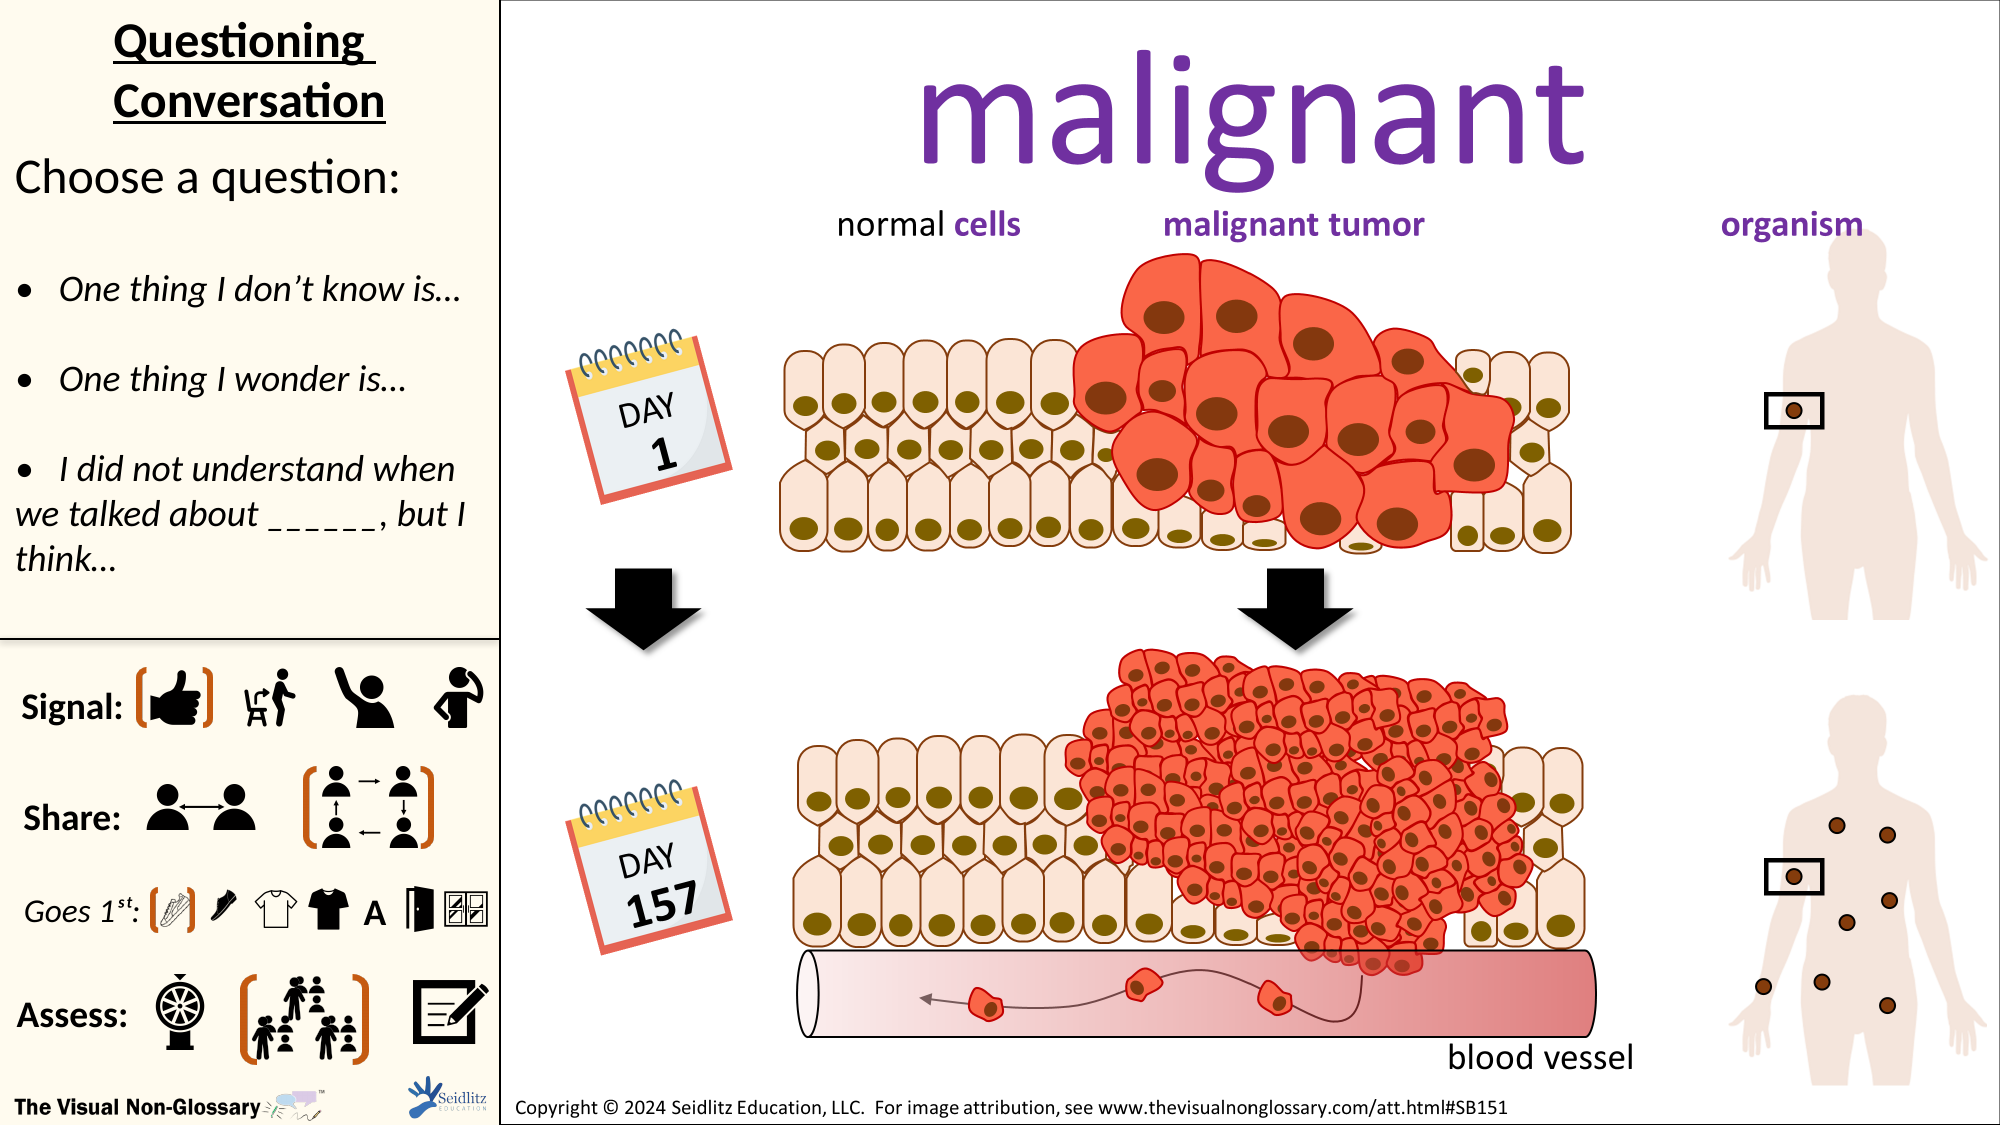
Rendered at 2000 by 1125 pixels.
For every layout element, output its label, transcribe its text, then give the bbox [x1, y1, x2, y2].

text_box Assess: [1, 982, 137, 1043]
picture [499, 0, 2000, 1125]
text_box A [348, 880, 402, 941]
text_box Share: [8, 785, 137, 846]
picture [403, 1073, 495, 1125]
picture [305, 886, 352, 932]
picture [142, 974, 218, 1051]
picture [302, 766, 434, 850]
text_box • One thing I don’t know is… • One thing I wonder is… • I did not understand when we talked about ______, but I think… [0, 211, 494, 587]
text_box Choose a question: [0, 135, 494, 211]
picture [0, 1084, 328, 1125]
picture [428, 667, 490, 728]
picture [136, 667, 214, 728]
picture [239, 667, 301, 728]
picture [253, 886, 299, 932]
picture [397, 886, 490, 932]
picture [145, 784, 257, 830]
picture [239, 974, 370, 1066]
picture [202, 886, 241, 925]
text_box Questioning Conversation [98, 0, 401, 135]
picture [413, 974, 490, 1051]
picture [149, 886, 196, 934]
text_box Goes 1ˢᵗ: [9, 881, 156, 937]
text_box Signal: [6, 674, 136, 735]
picture [334, 667, 395, 728]
